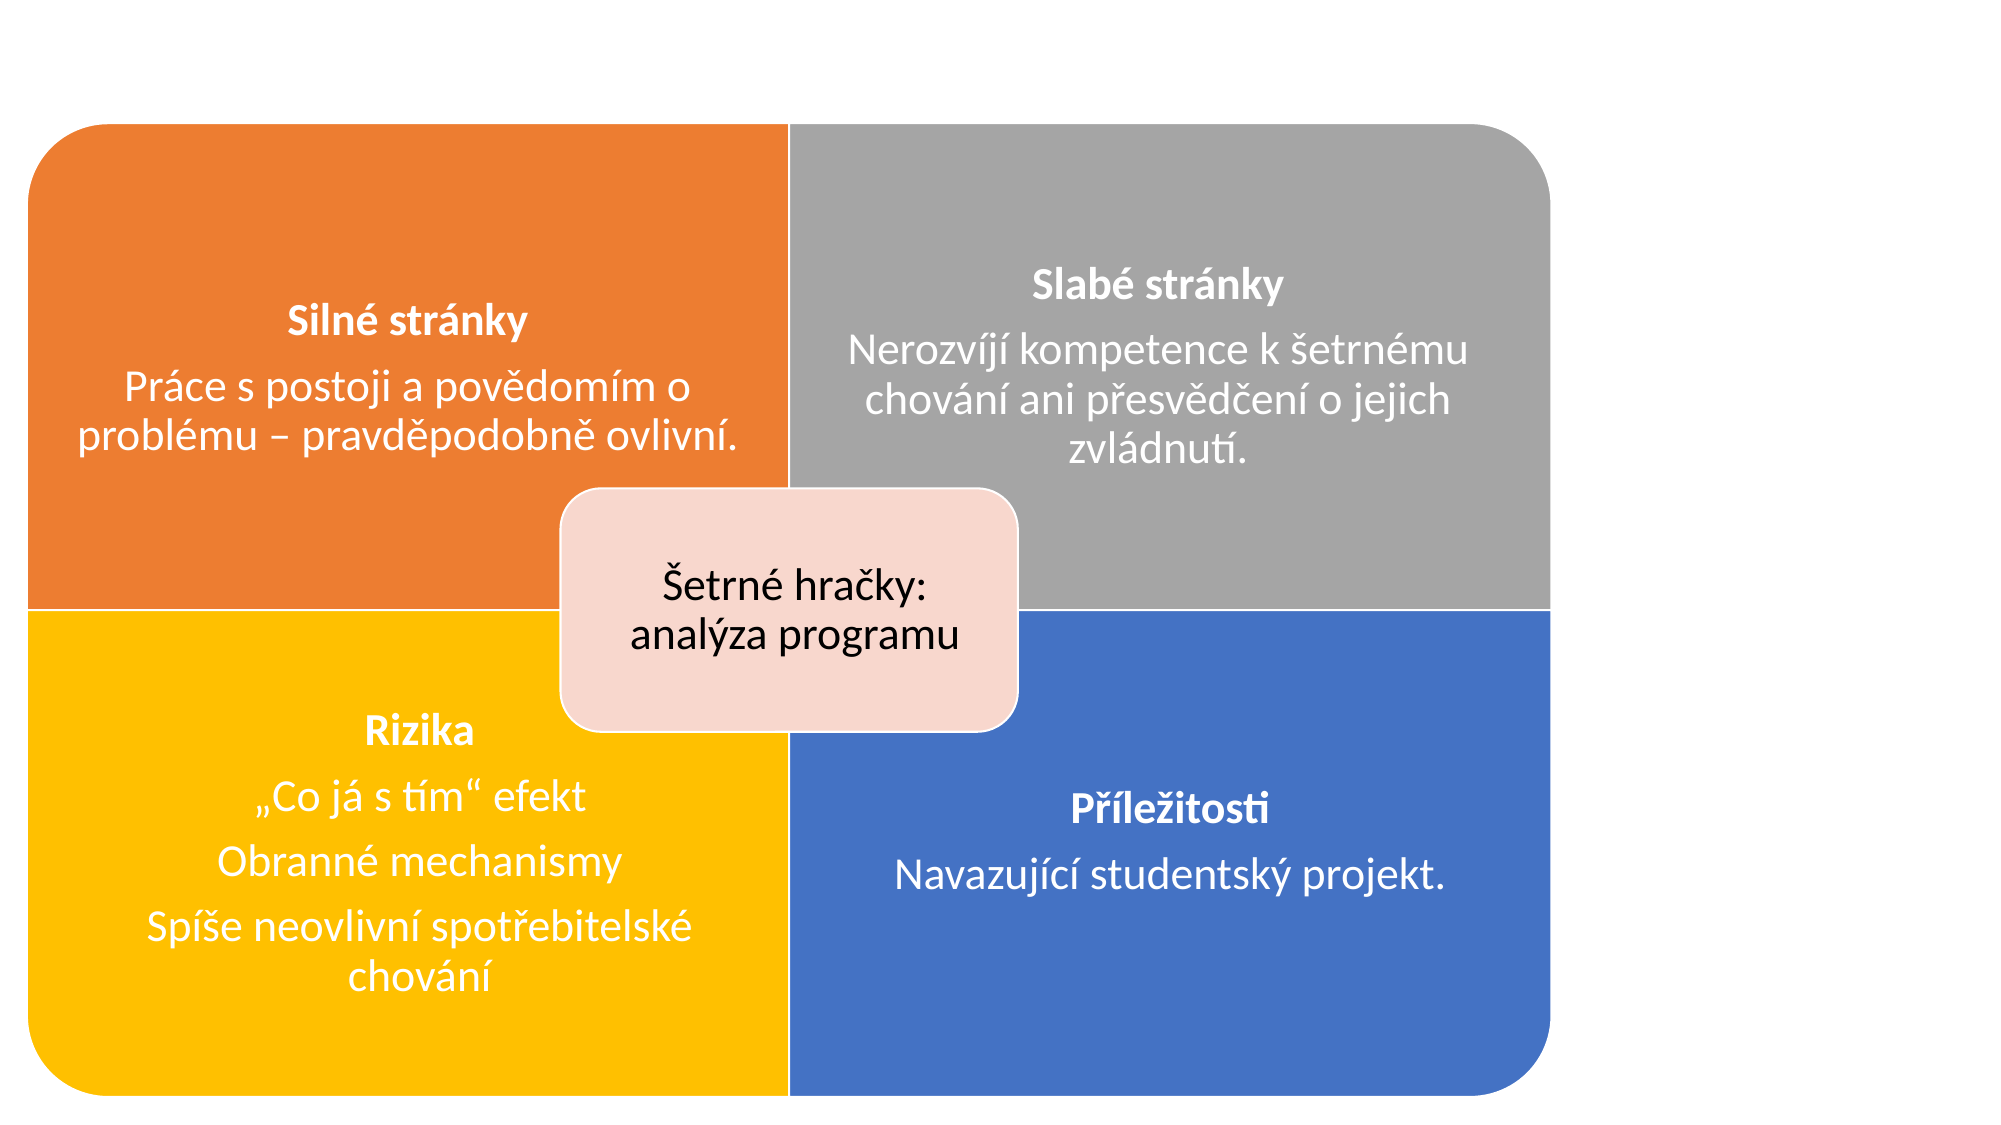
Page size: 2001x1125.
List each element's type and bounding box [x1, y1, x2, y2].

text_box [26, 123, 1552, 1097]
